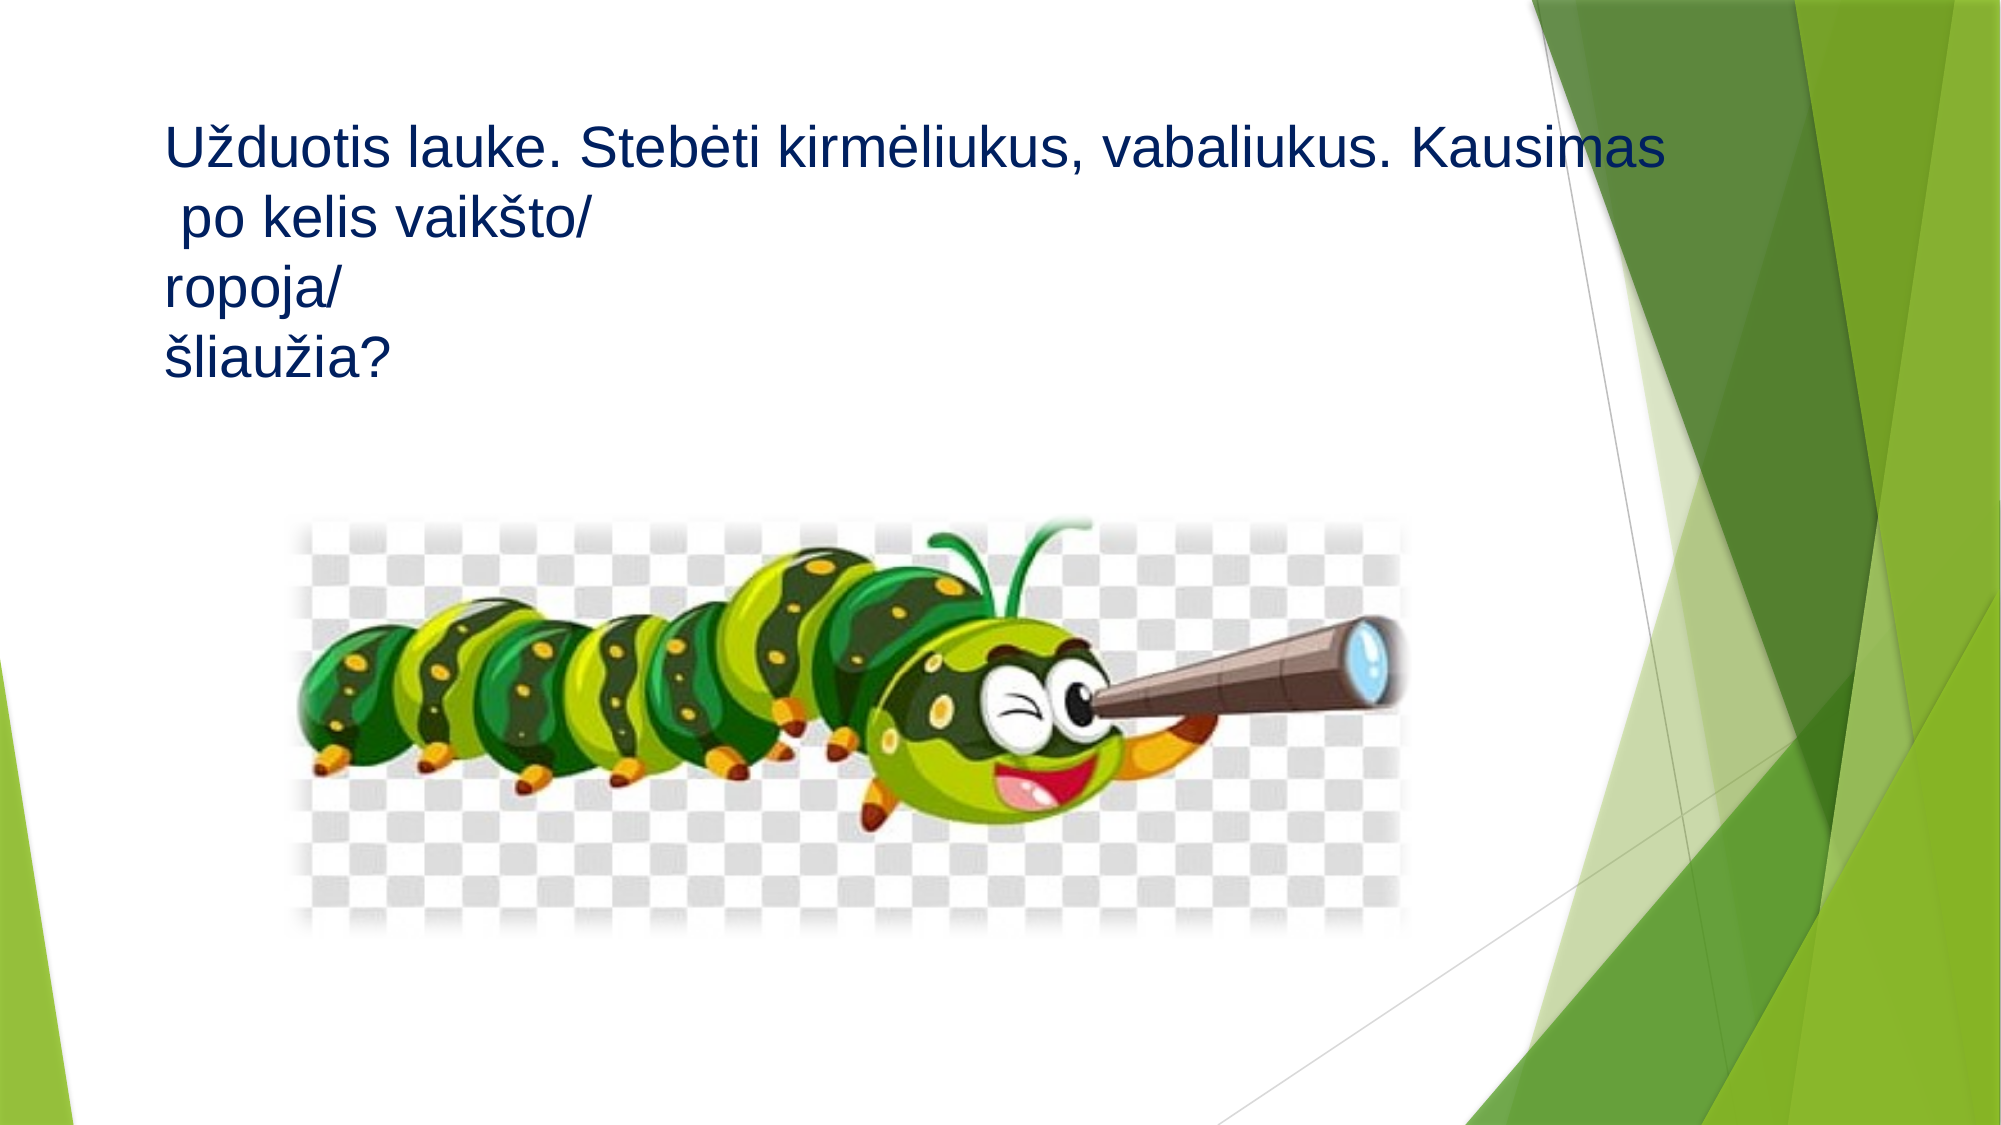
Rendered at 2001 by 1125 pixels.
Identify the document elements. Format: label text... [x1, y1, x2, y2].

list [283, 513, 1412, 940]
title Užduotis lauke. Stebėti kirmėliukus, vabaliukus. Kausimas po kelis vaikšto/ ropoja/ šliaužia? [149, 101, 1851, 514]
